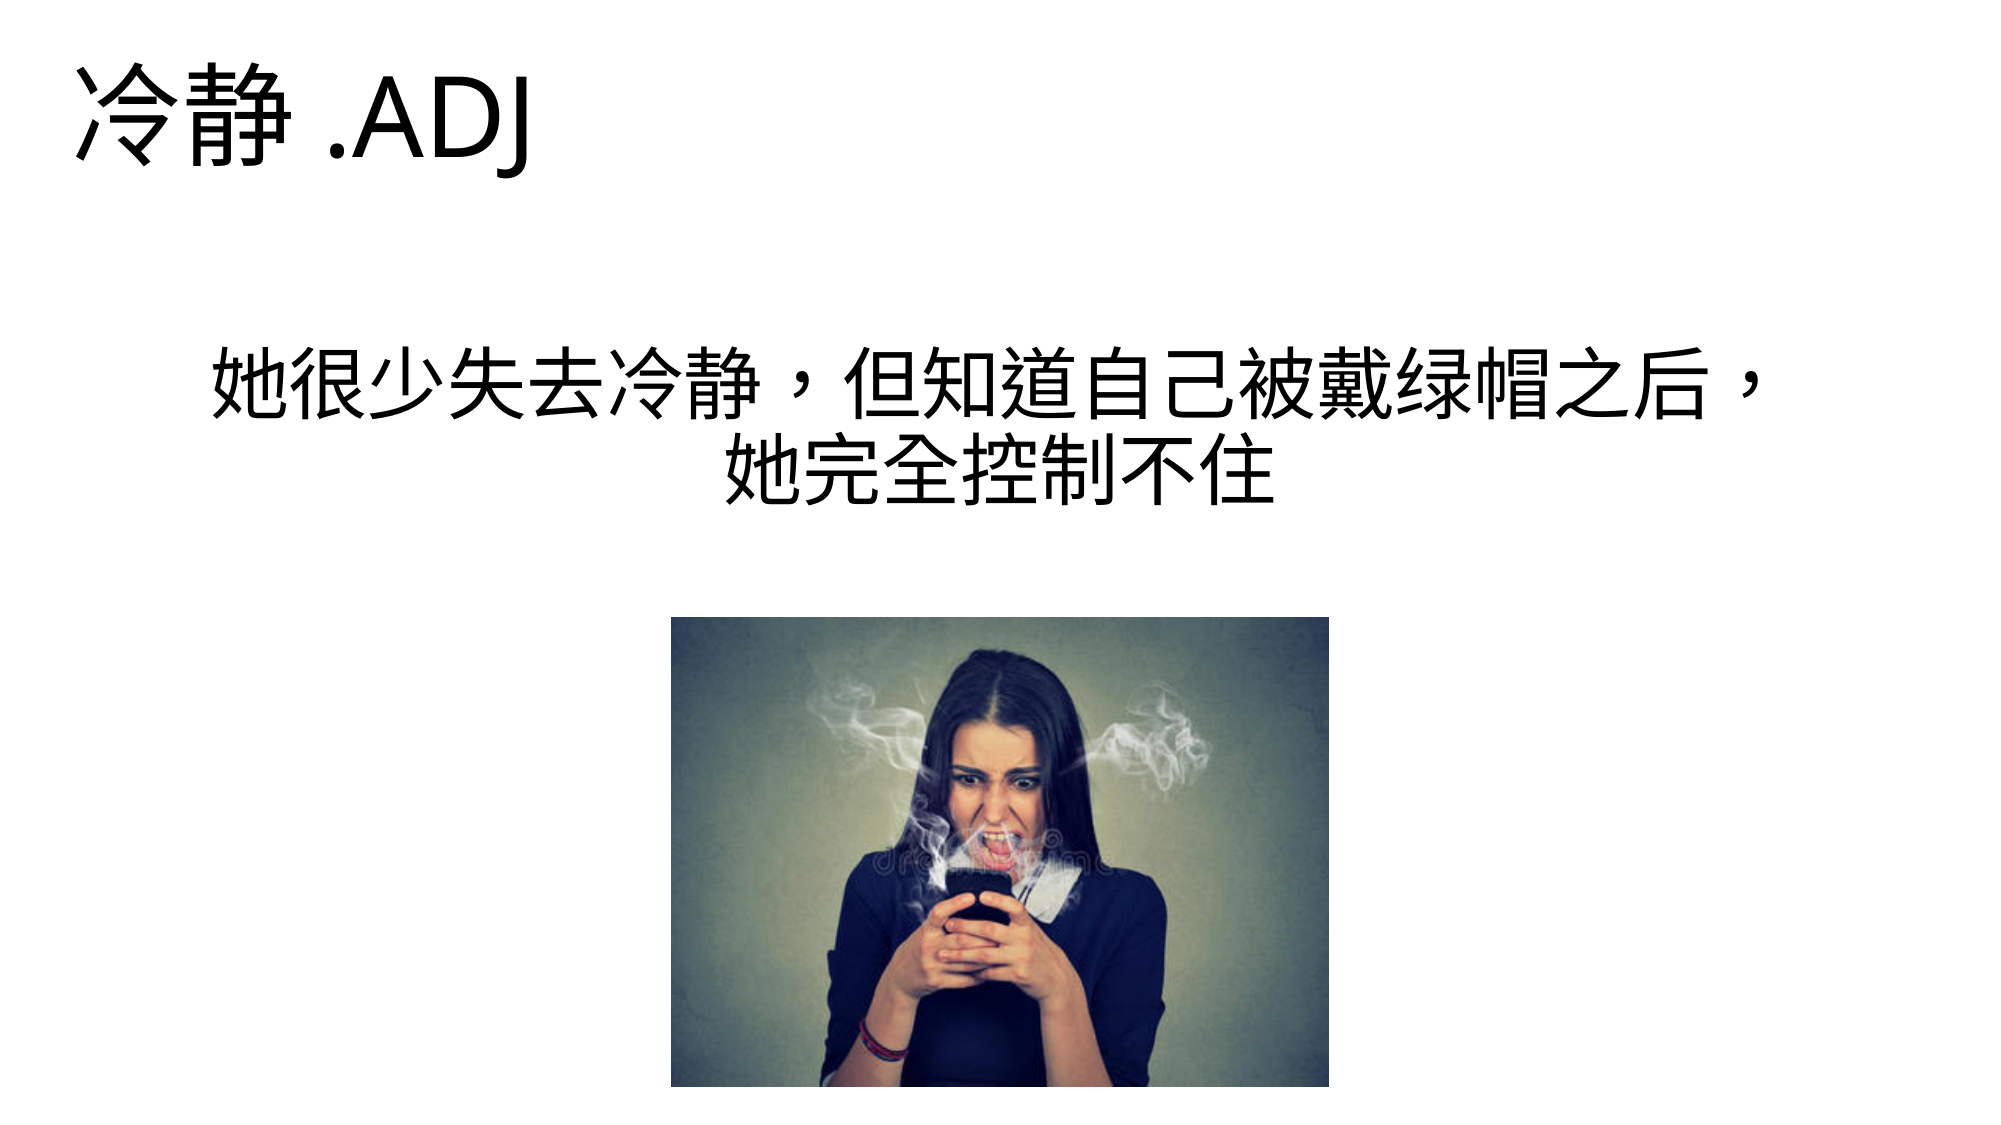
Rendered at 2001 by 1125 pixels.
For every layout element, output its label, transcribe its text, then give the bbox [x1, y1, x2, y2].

title 冷静.ADJ [55, 38, 1831, 337]
text_box 她很少失去冷静，但知道自己被戴绿帽之后， 她完全控制不住 [0, 337, 2000, 524]
picture [671, 617, 1329, 1087]
